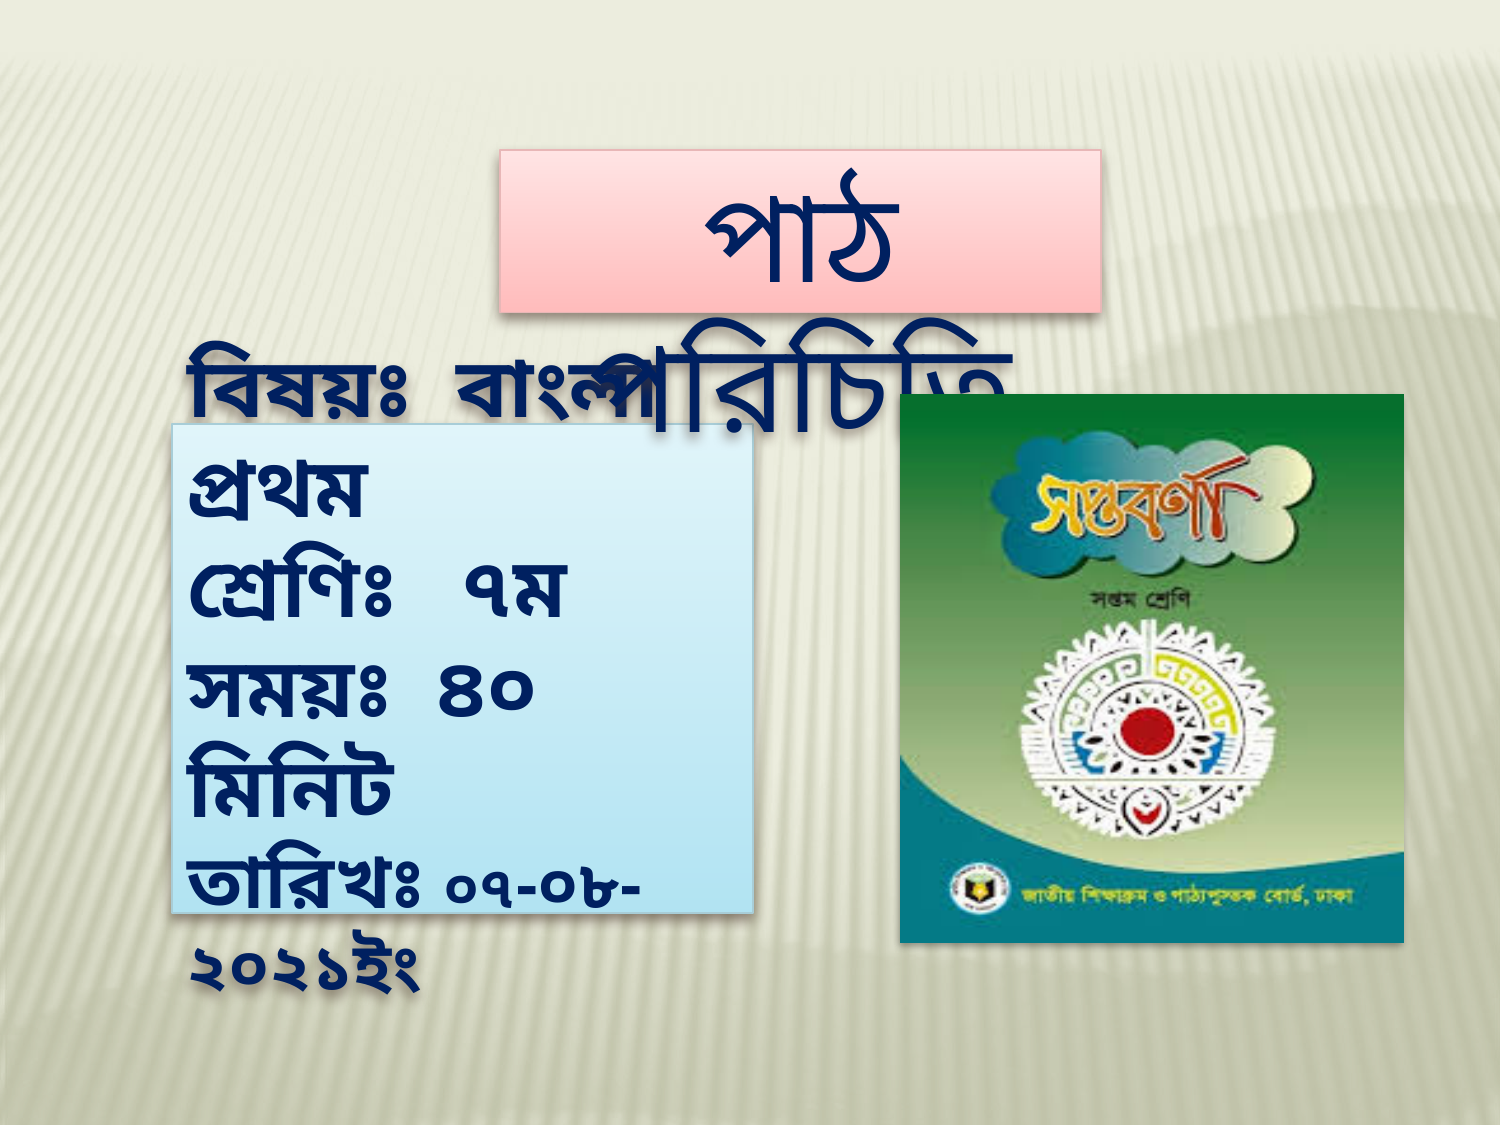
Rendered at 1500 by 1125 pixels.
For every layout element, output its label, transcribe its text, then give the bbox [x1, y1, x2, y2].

text_box পাঠ পরিচিতি [499, 149, 1102, 313]
picture [899, 394, 1405, 944]
text_box বিষয়ঃ বাংলা প্রথম শ্রেণিঃ ৭ম সময়ঃ ৪০ মিনিট তারিখঃ ০৭-০৮-২০২১ইং [171, 423, 754, 914]
